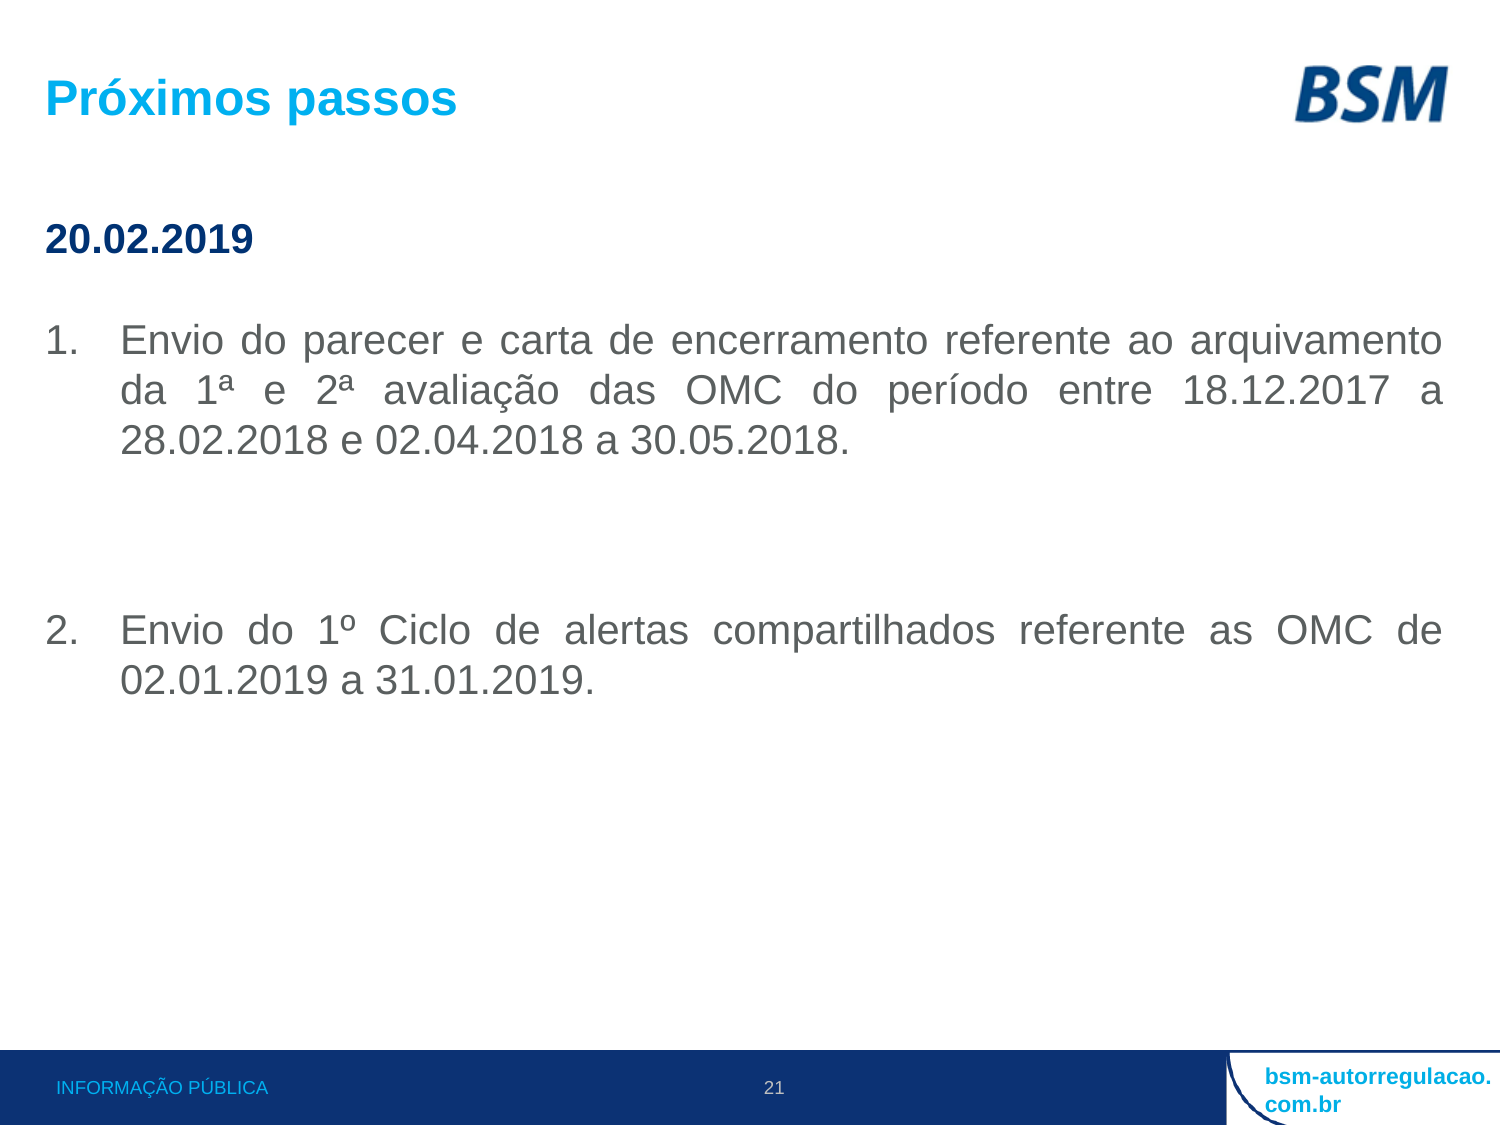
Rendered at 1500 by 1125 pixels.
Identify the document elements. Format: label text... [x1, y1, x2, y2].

picture [1269, 45, 1478, 148]
text_box 20.02.2019 Envio do parecer e carta de encerramento referente ao arquivamento da 1ª e 2ª avaliação das OMC do período entre 18.12.2017 a 28.02.2018 e 02.04.2018 a 30.05.2018. Envio do 1º Ciclo de alertas compartilhados referente as OMC de 02.01.2019 a 31.01.2019. [30, 204, 1459, 910]
text_box Próximos passos [30, 54, 1128, 138]
picture [0, 1049, 1500, 1125]
